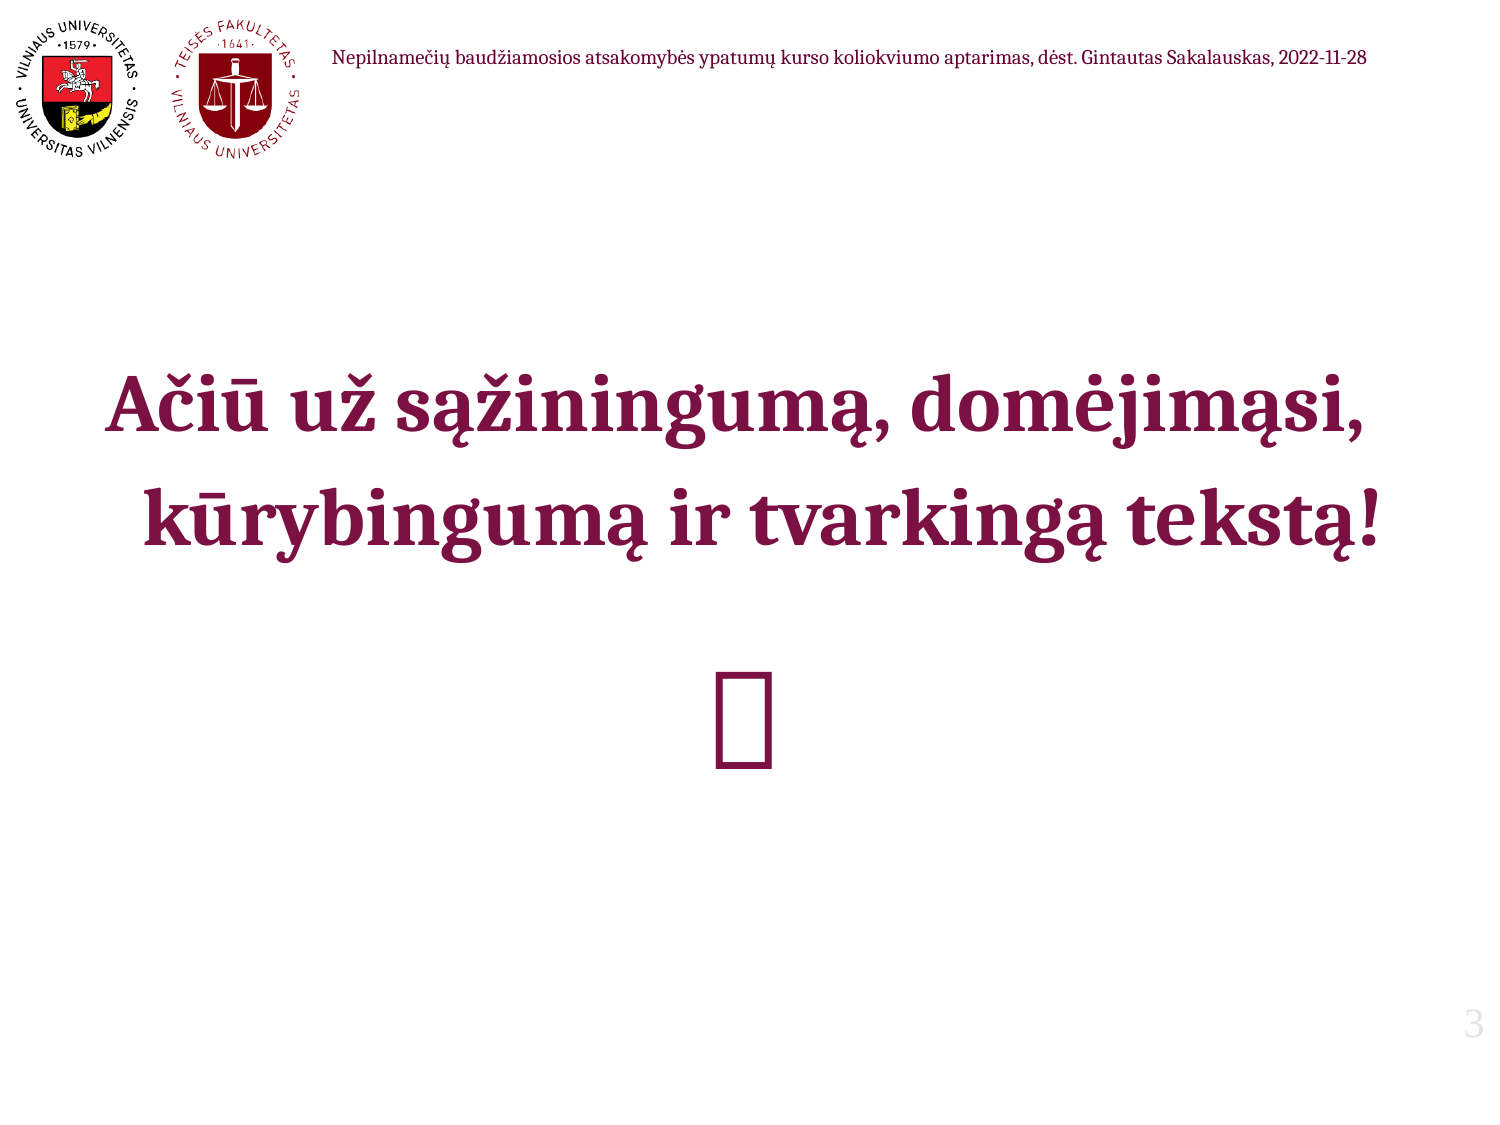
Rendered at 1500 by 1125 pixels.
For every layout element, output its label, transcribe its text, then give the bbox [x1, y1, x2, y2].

slide_number 3 [1415, 991, 1500, 1051]
text_box Nepilnamečių baudžiamosios atsakomybės ypatumų kurso koliokviumo aptarimas, dėst. Gintautas Sakalauskas, 2022-11-28 [323, 20, 1500, 92]
list Ačiū už sąžiningumą, domėjimąsi, kūrybingumą ir tvarkingą tekstą!  [24, 331, 1466, 818]
picture [0, 0, 323, 202]
